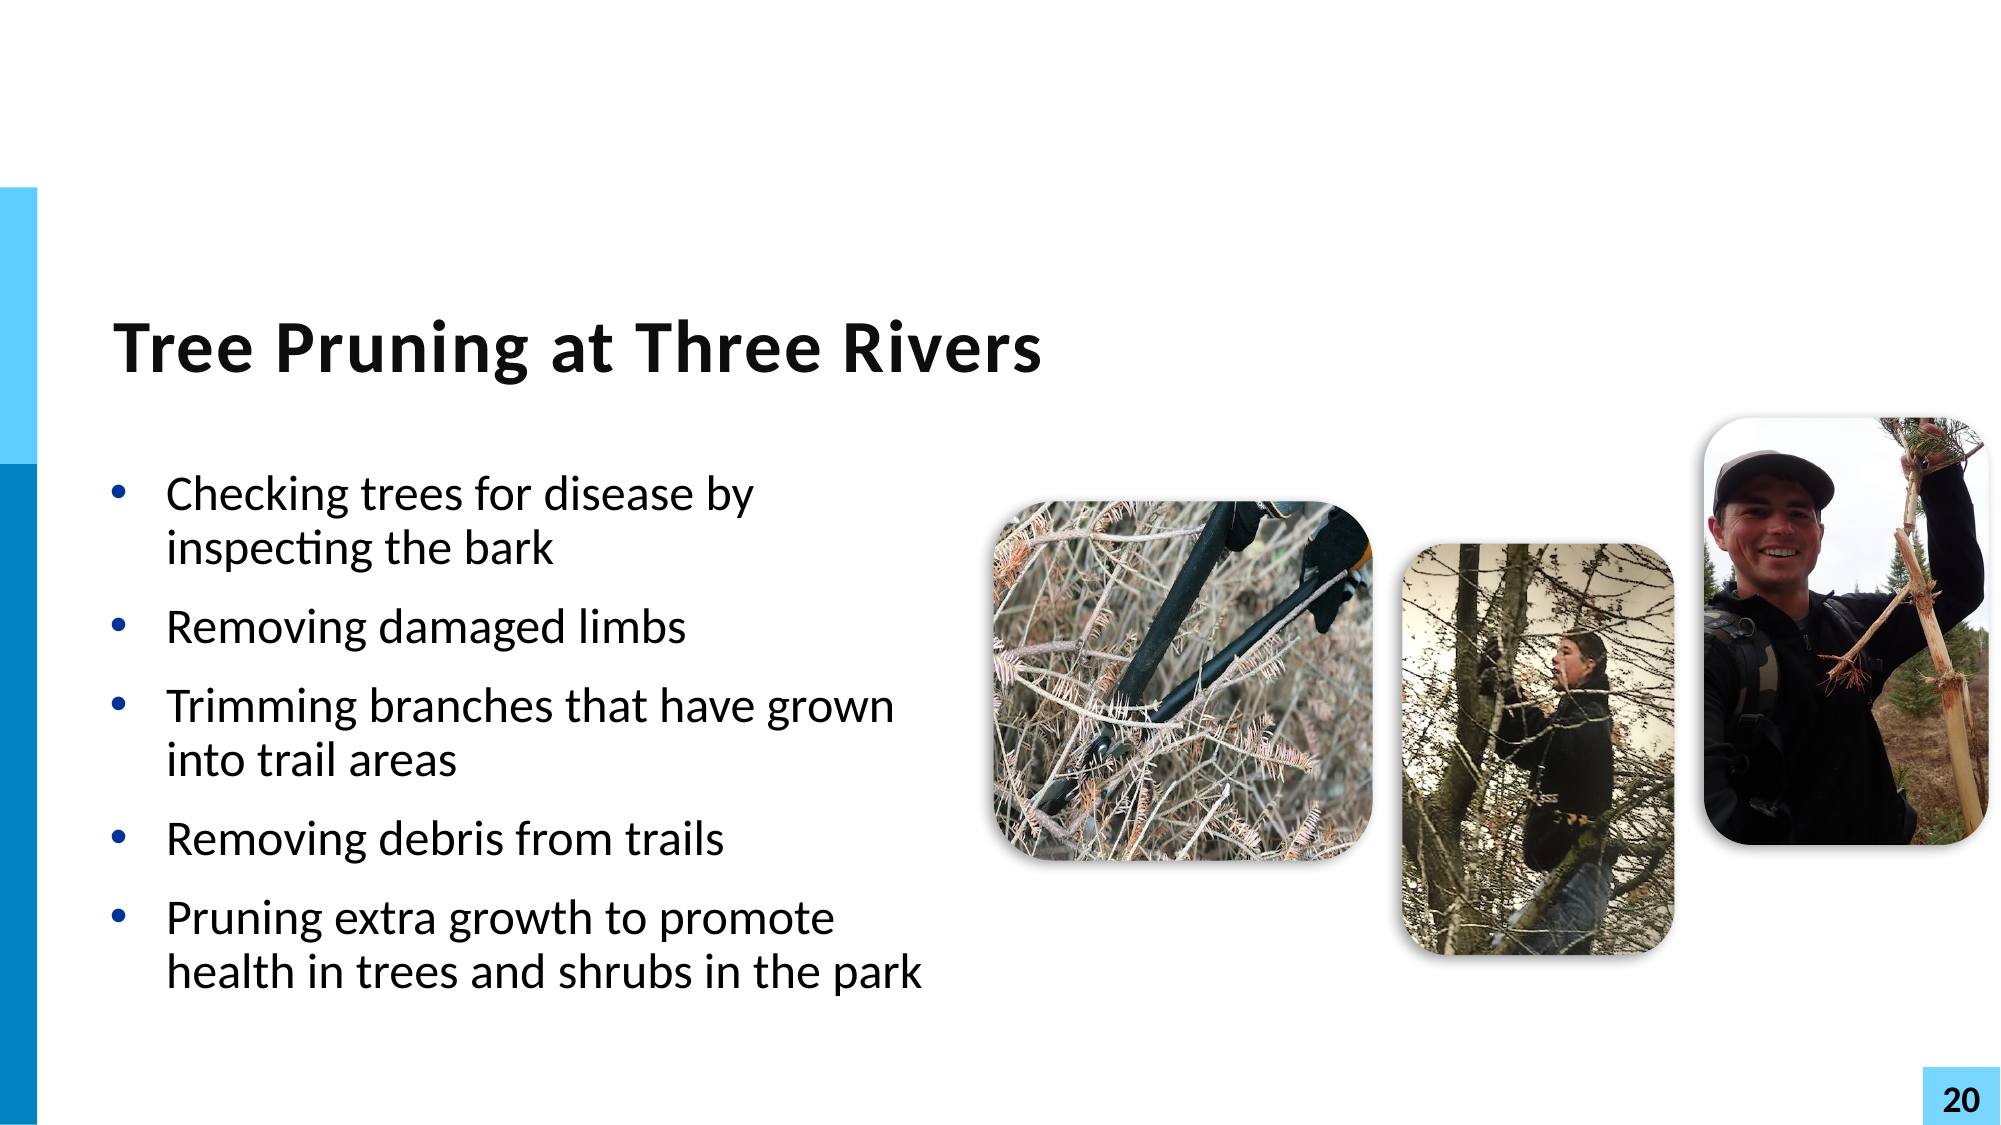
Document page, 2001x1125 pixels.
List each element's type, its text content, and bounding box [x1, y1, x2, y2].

picture [1402, 543, 1675, 956]
picture [993, 501, 1373, 861]
title Tree Pruning at Three Rivers [98, 258, 1134, 444]
picture [1703, 417, 1989, 846]
list Checking trees for disease by inspecting the bark Removing damaged limbs Trimming branches that have grown into trail areas Removing debris from trails Pruning extra growth to promote health in trees and shrubs in the park [102, 459, 964, 1078]
